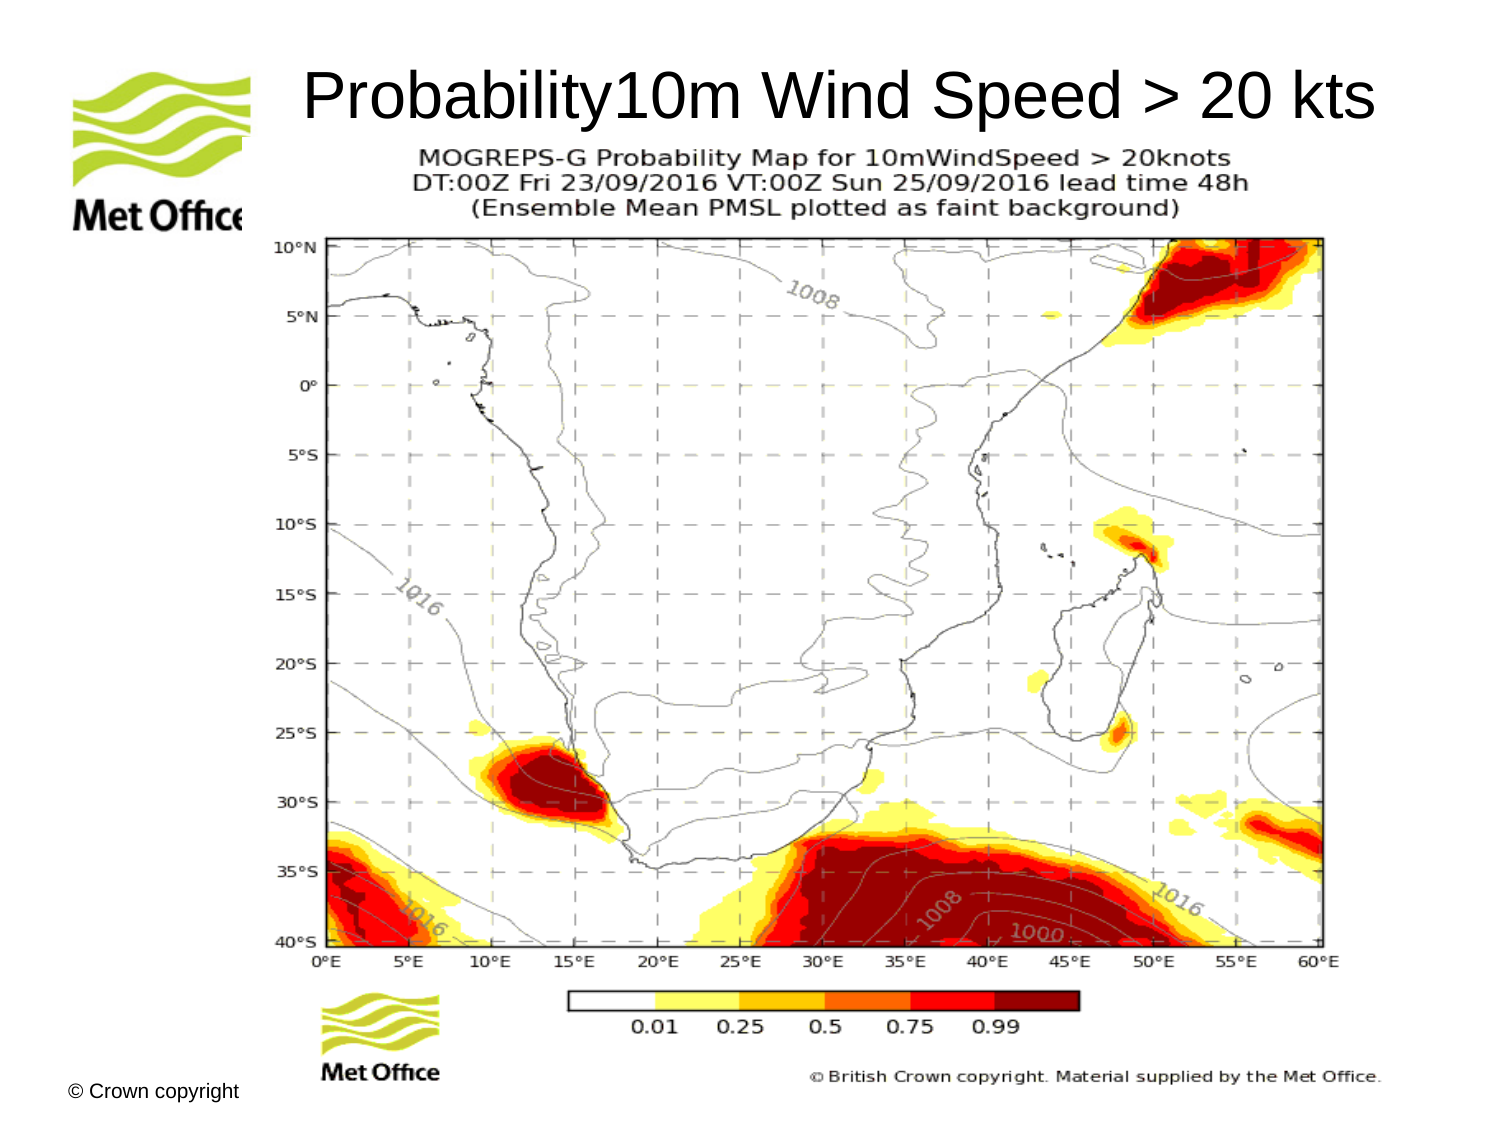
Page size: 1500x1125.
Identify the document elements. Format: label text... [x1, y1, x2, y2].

title Probability10m Wind Speed > 20 kts [287, 56, 1426, 283]
footer © Crown copyright Met Office [52, 1070, 236, 1113]
picture [0, 0, 1500, 1125]
